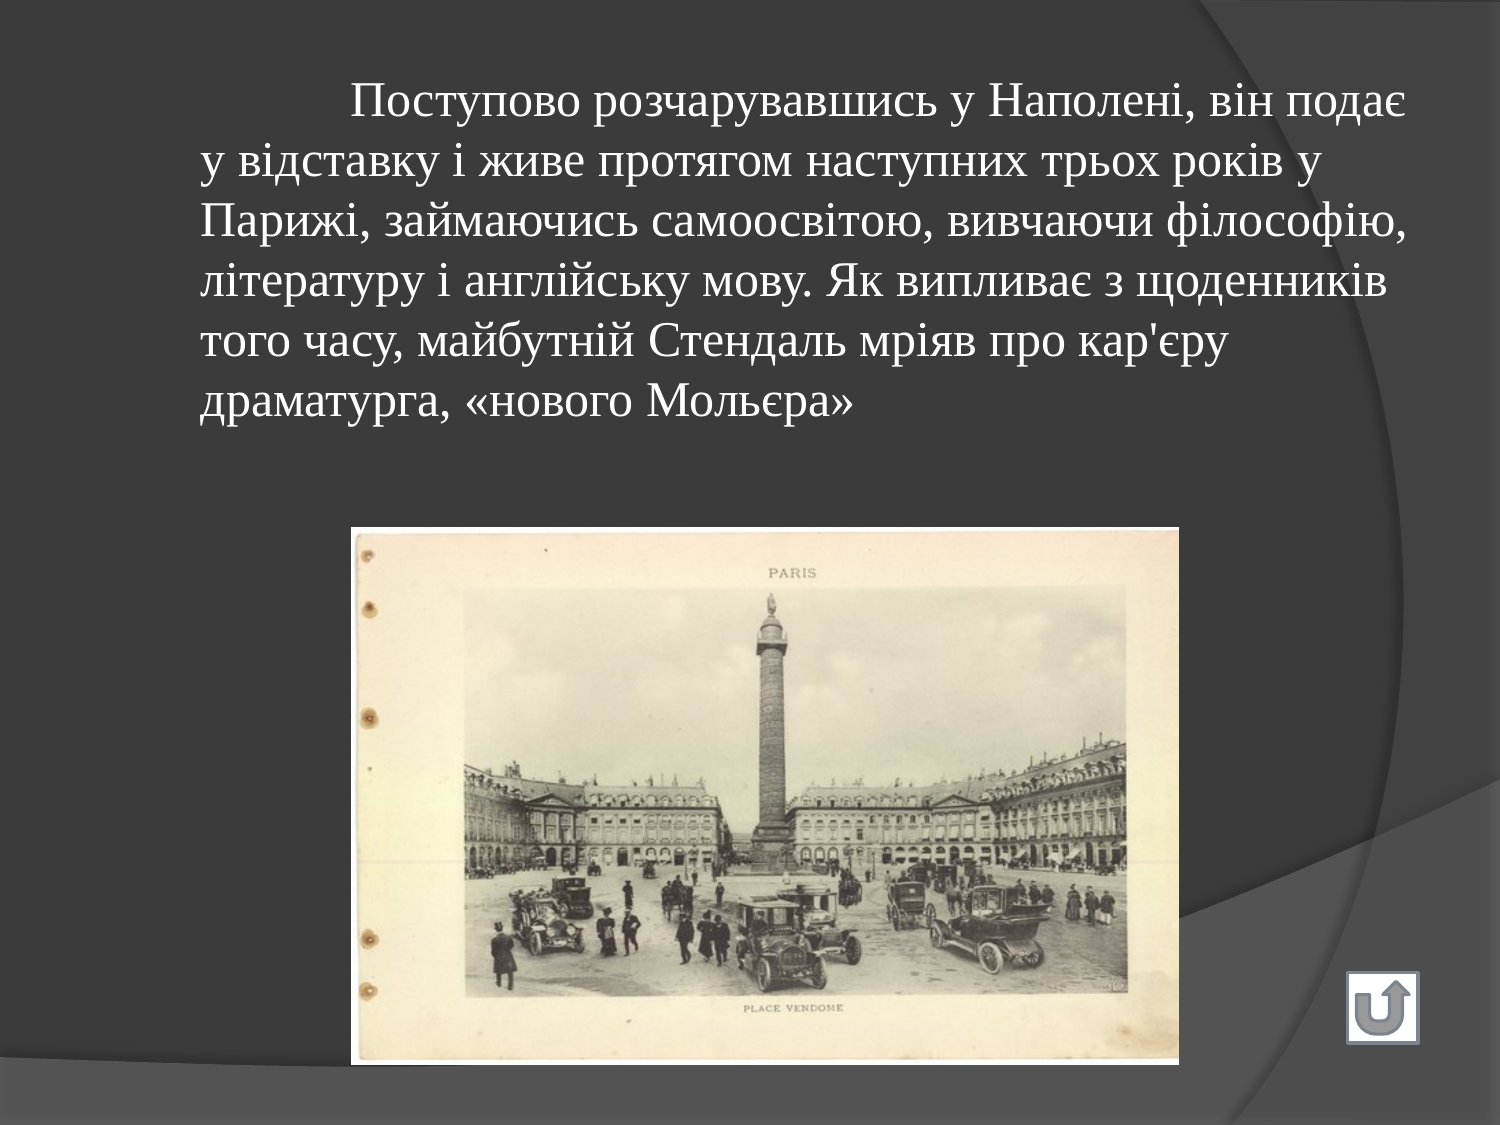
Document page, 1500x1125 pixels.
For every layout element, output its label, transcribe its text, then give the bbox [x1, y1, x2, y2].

list Поступово розчарувавшись у Наполені, він подає у відставку і живе протягом наступних трьох років у Парижі, займаючись самоосвітою, вивчаючи філософію, літературу і англійську мову. Як випливає з щоденників того часу, майбутній Стендаль мріяв про кар'єру драматурга, «нового Мольєра» [117, 58, 1454, 563]
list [351, 527, 1179, 1065]
text_box [1346, 971, 1420, 1045]
